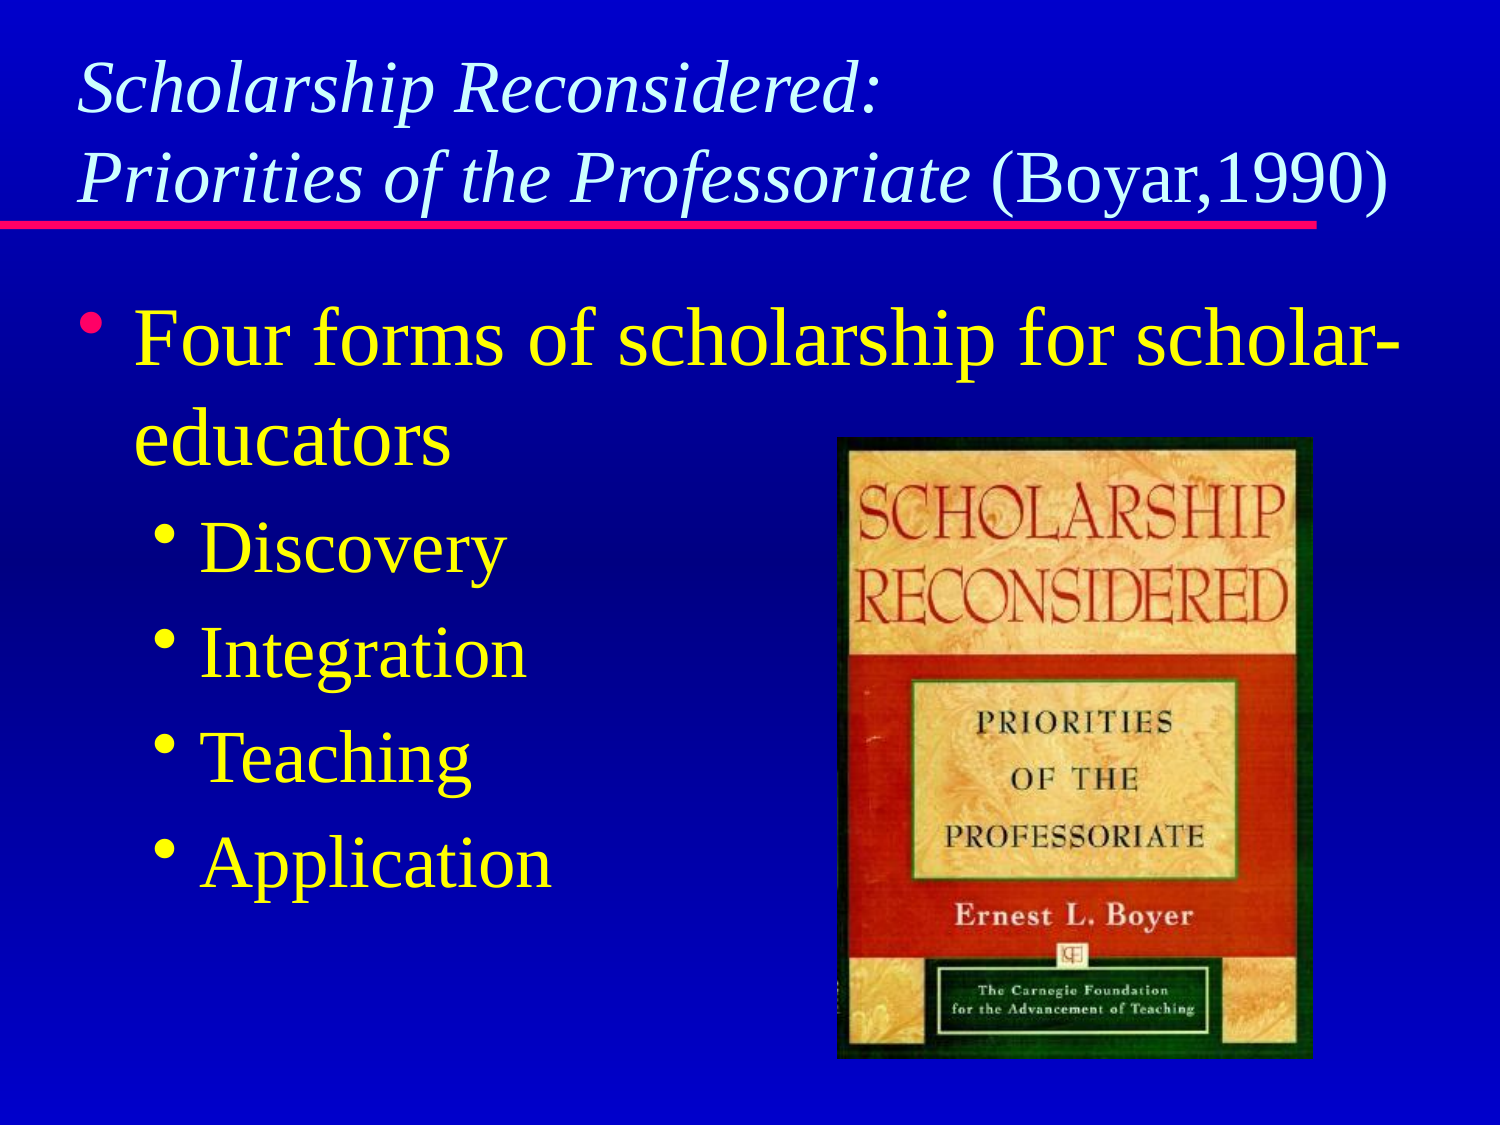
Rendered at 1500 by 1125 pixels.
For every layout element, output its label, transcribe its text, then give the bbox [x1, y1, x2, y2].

title Scholarship Reconsidered: Priorities of the Professoriate (Boyar,1990) [62, 43, 1451, 226]
picture [837, 437, 1313, 1059]
list Four forms of scholarship for scholar-educators Discovery Integration Teaching Application [62, 274, 1438, 1013]
